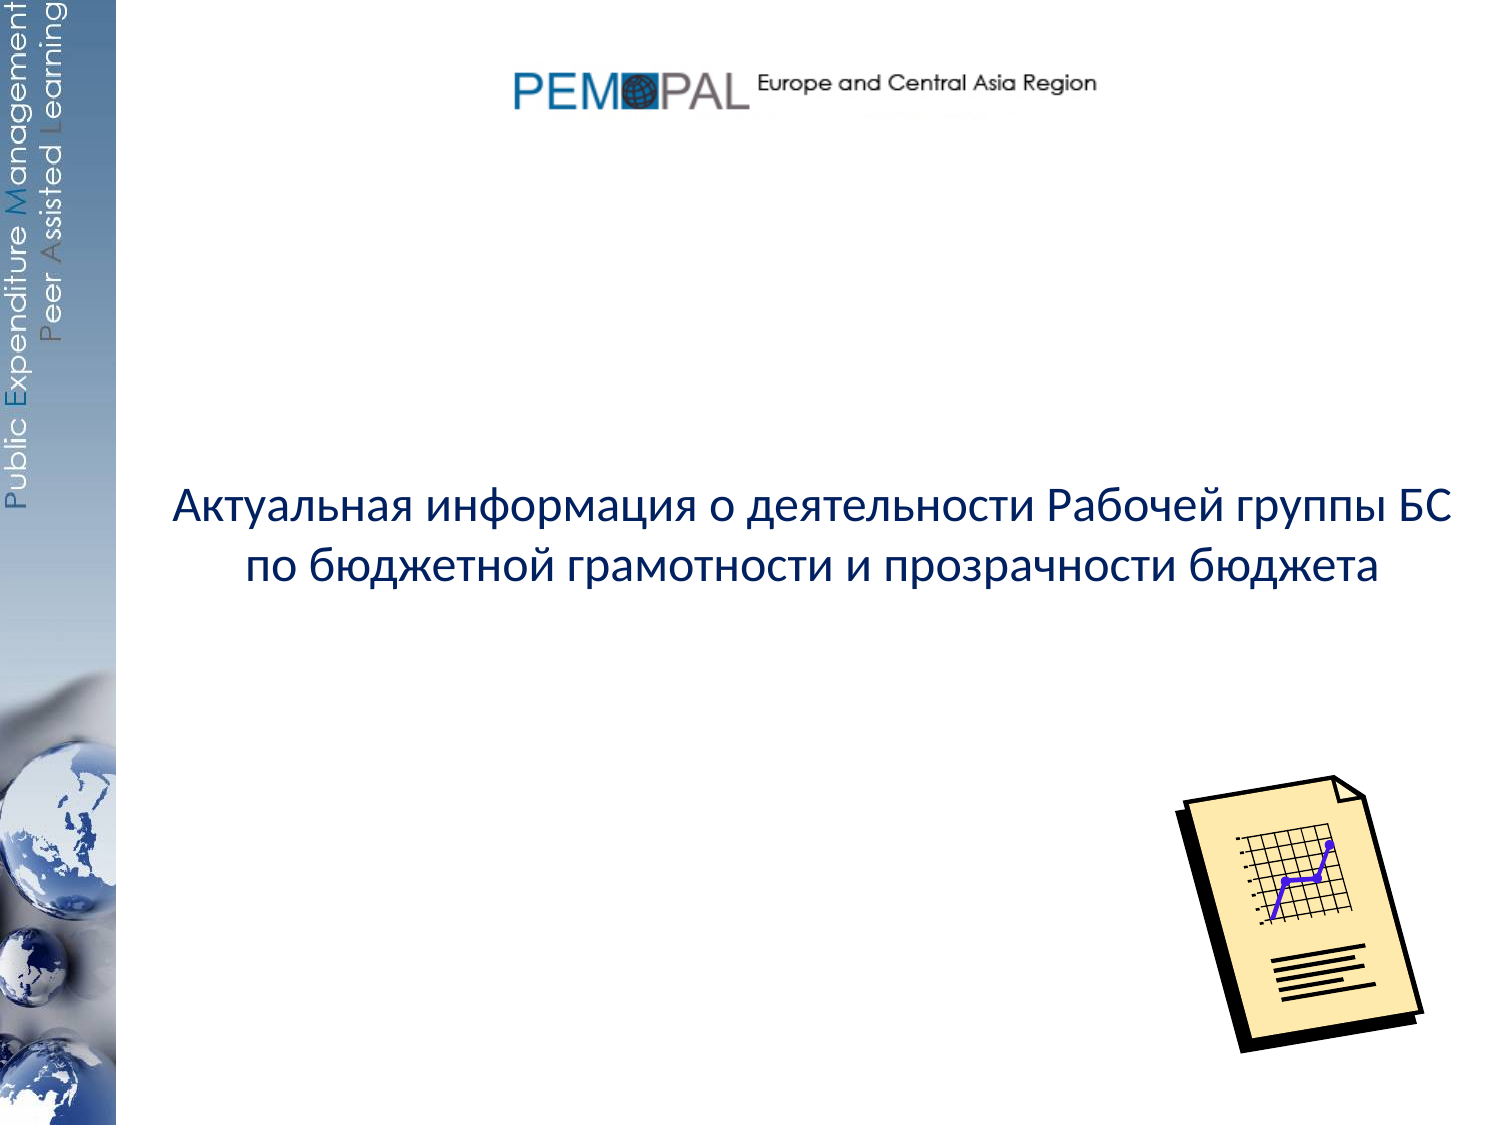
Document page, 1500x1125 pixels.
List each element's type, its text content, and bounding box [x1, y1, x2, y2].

picture [512, 62, 1101, 119]
picture [1174, 774, 1425, 1054]
picture [0, 0, 116, 1125]
title Актуальная информация о деятельности Рабочей группы БС по бюджетной грамотности и прозрачности бюджета [150, 337, 1475, 725]
